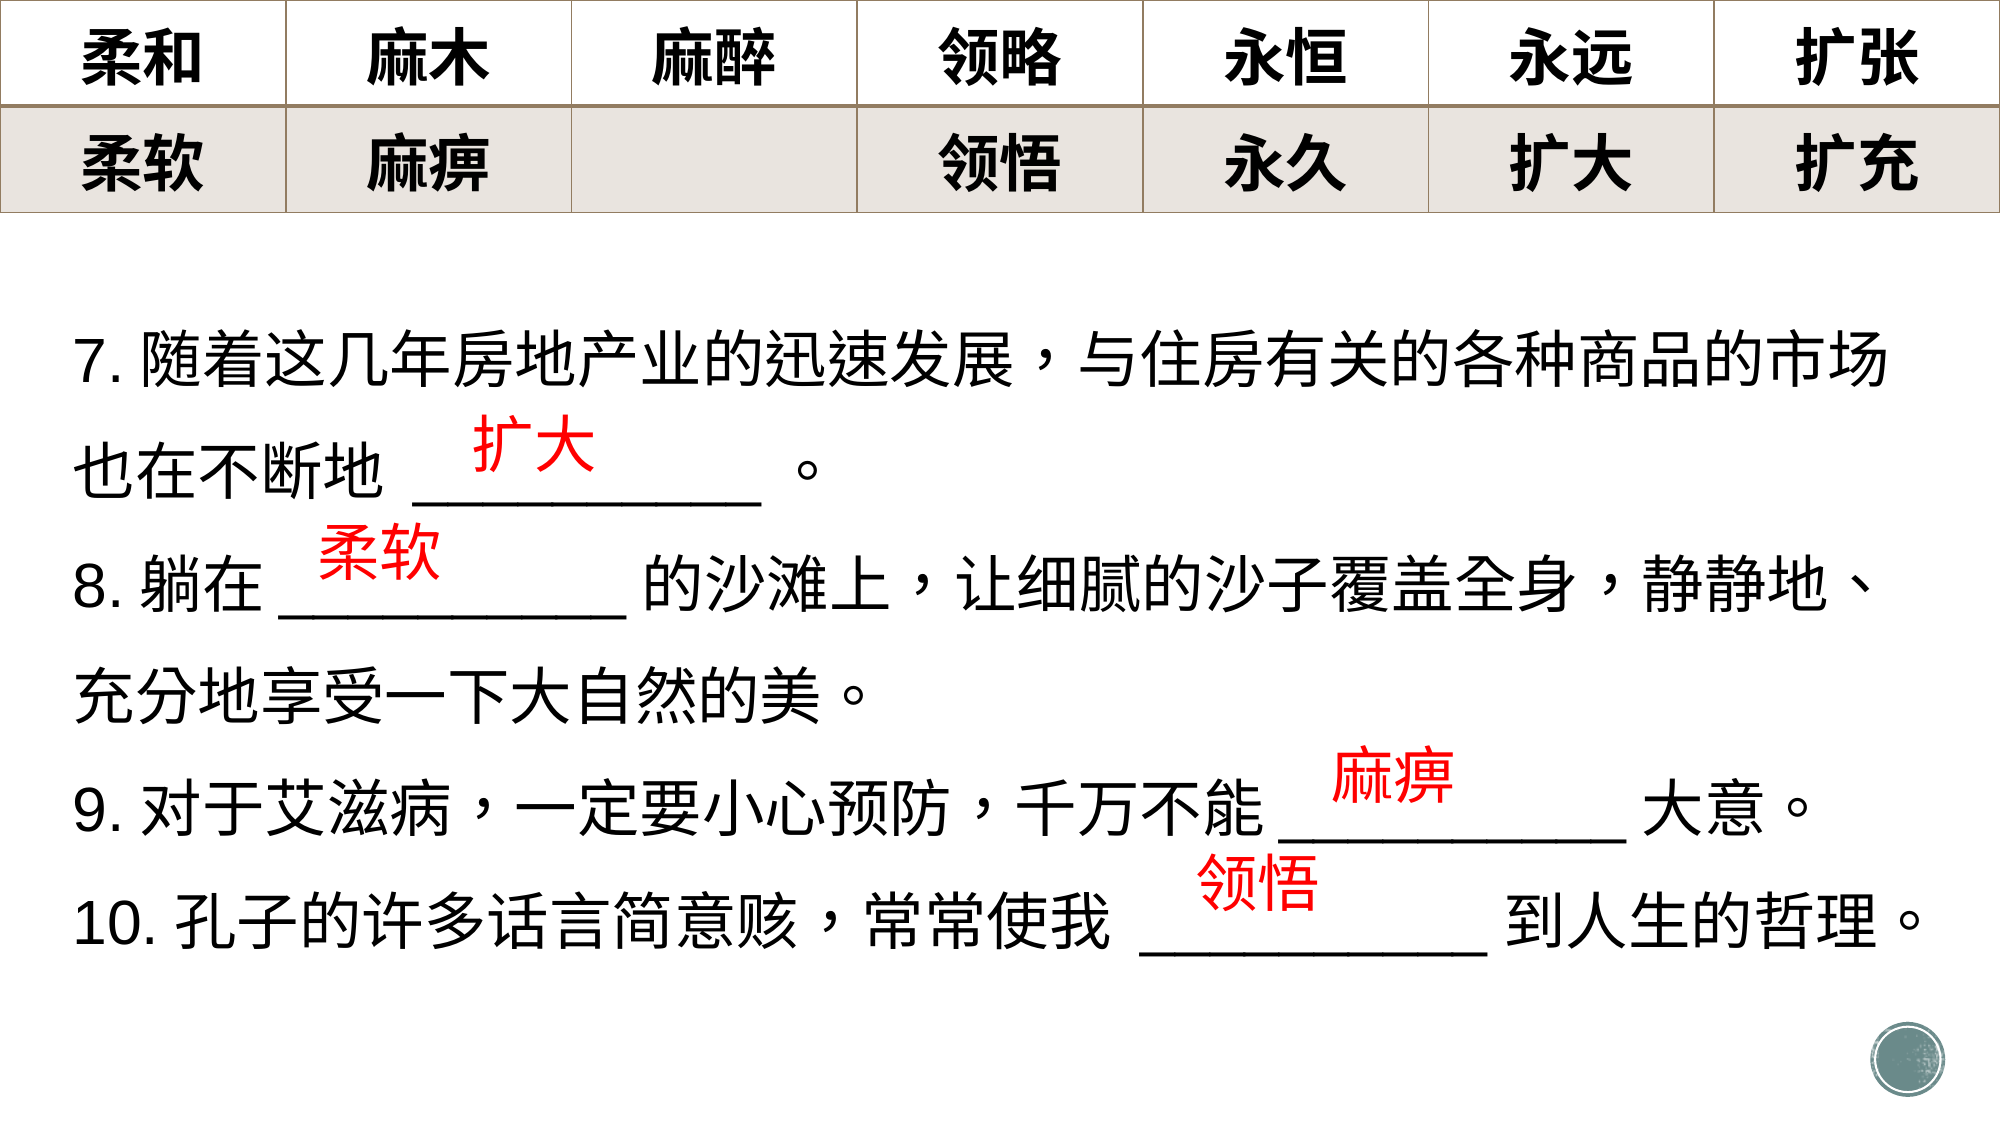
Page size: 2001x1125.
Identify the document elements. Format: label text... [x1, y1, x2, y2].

table_header 麻醉 [572, 1, 856, 104]
table_cell 麻痹 [287, 108, 571, 212]
table_header 扩张 [1715, 1, 1999, 104]
text_box 麻痹 [1257, 728, 1530, 819]
table_cell [572, 108, 856, 212]
text_box 扩大 [398, 397, 671, 488]
text_box 领悟 [1121, 836, 1394, 927]
table_header 柔和 [1, 1, 285, 104]
table_header 麻木 [287, 1, 571, 104]
table_cell 扩充 [1715, 108, 1999, 212]
table_cell 永久 [1144, 108, 1428, 212]
table_cell 柔软 [1, 108, 285, 212]
table_header 永远 [1429, 1, 1713, 104]
table_cell 领悟 [858, 108, 1142, 212]
table_header 永恒 [1144, 1, 1428, 104]
table_header 领略 [858, 1, 1142, 104]
text_box 柔软 [243, 505, 516, 595]
table_cell 扩大 [1429, 108, 1713, 212]
text_box 7.随着这几年房地产业的迅速发展，与住房有关的各种商品的市场也在不断地 __________。 8.躺在__________的沙滩上，让细腻的沙子覆盖全身，静静地、充分地享受一下大自然的美。 9.对于艾滋病，一定要小心预防，千万不能__________大意。 10.孔子的许多话言简意赅，常常使我 __________到人生的哲理。 [57, 274, 1946, 964]
